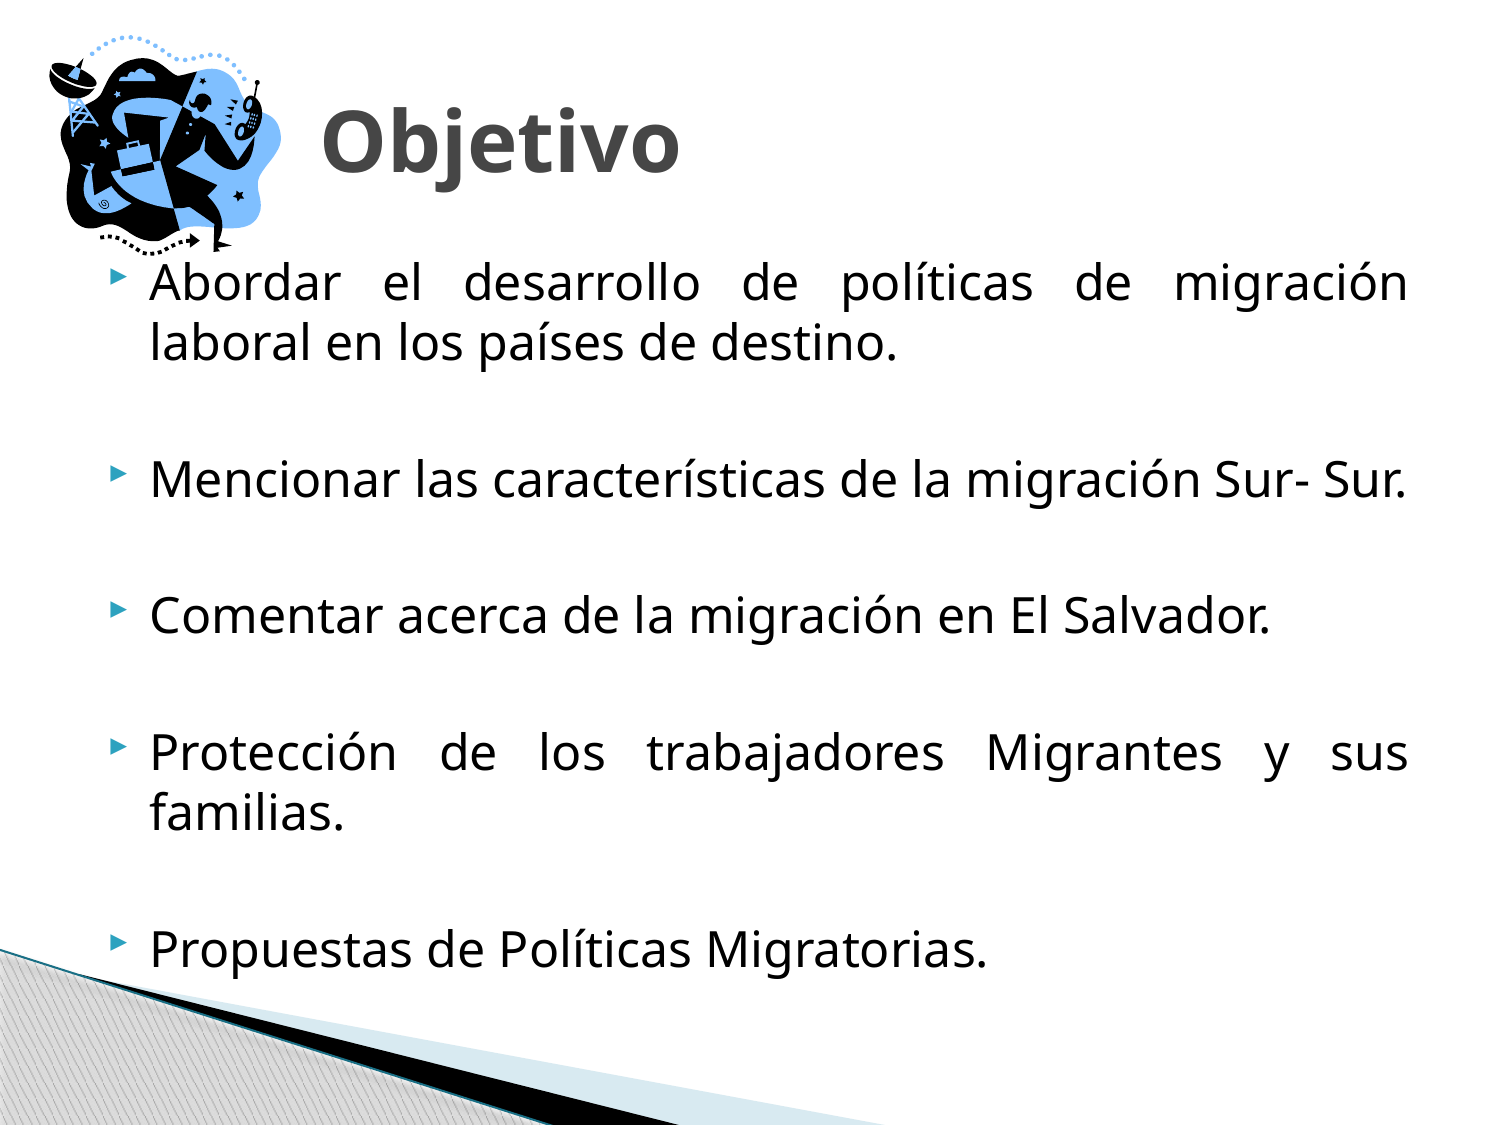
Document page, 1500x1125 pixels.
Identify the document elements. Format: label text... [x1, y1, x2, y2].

title Objetivo [304, 45, 1425, 233]
picture [46, 34, 284, 256]
list Abordar el desarrollo de políticas de migración laboral en los países de destino. Mencionar las características de la migración Sur- Sur. Comentar acerca de la migración en El Salvador. Protección de los trabajadores Migrantes y sus familias. Propuestas de Políticas Migratorias. [75, 243, 1425, 1055]
